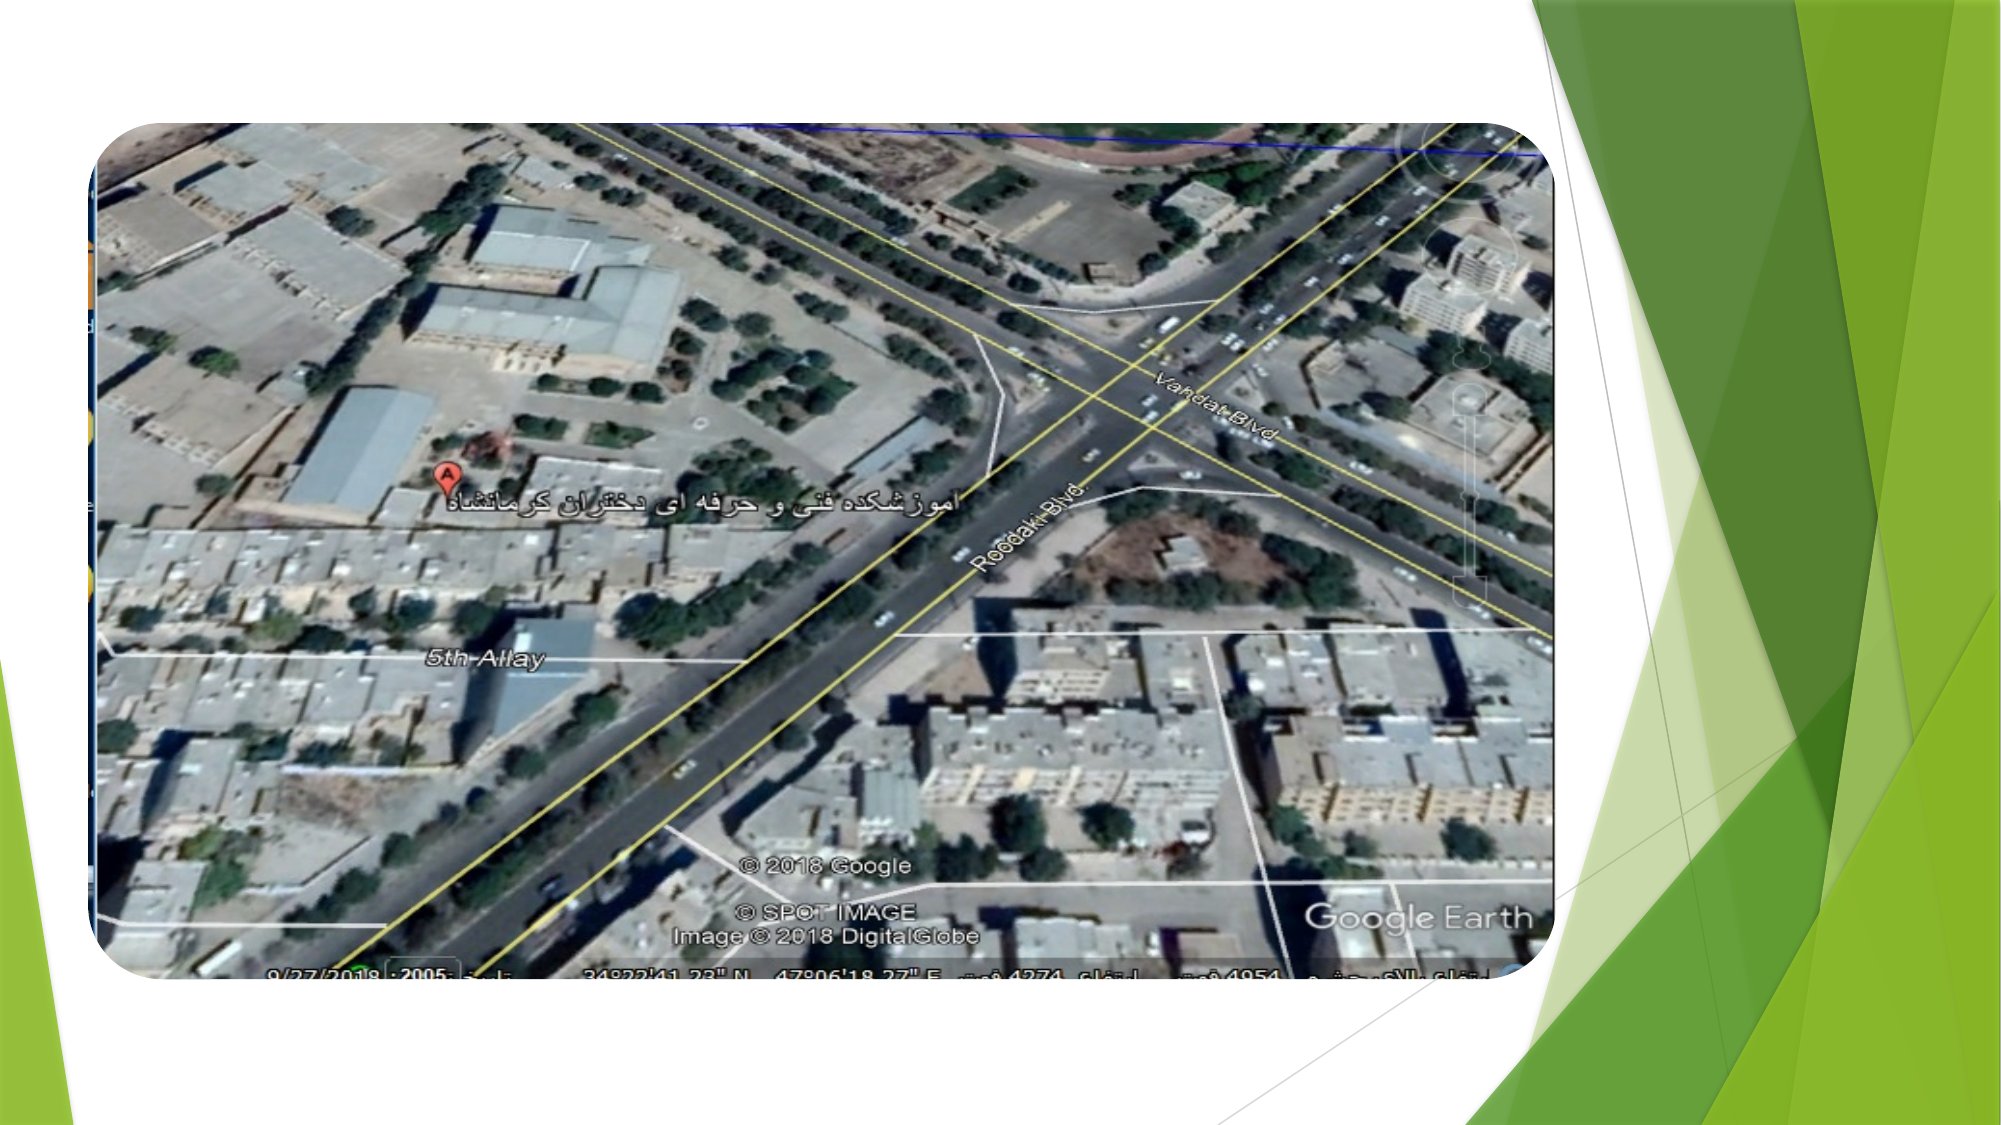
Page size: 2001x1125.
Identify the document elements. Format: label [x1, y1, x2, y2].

picture [87, 122, 1557, 980]
